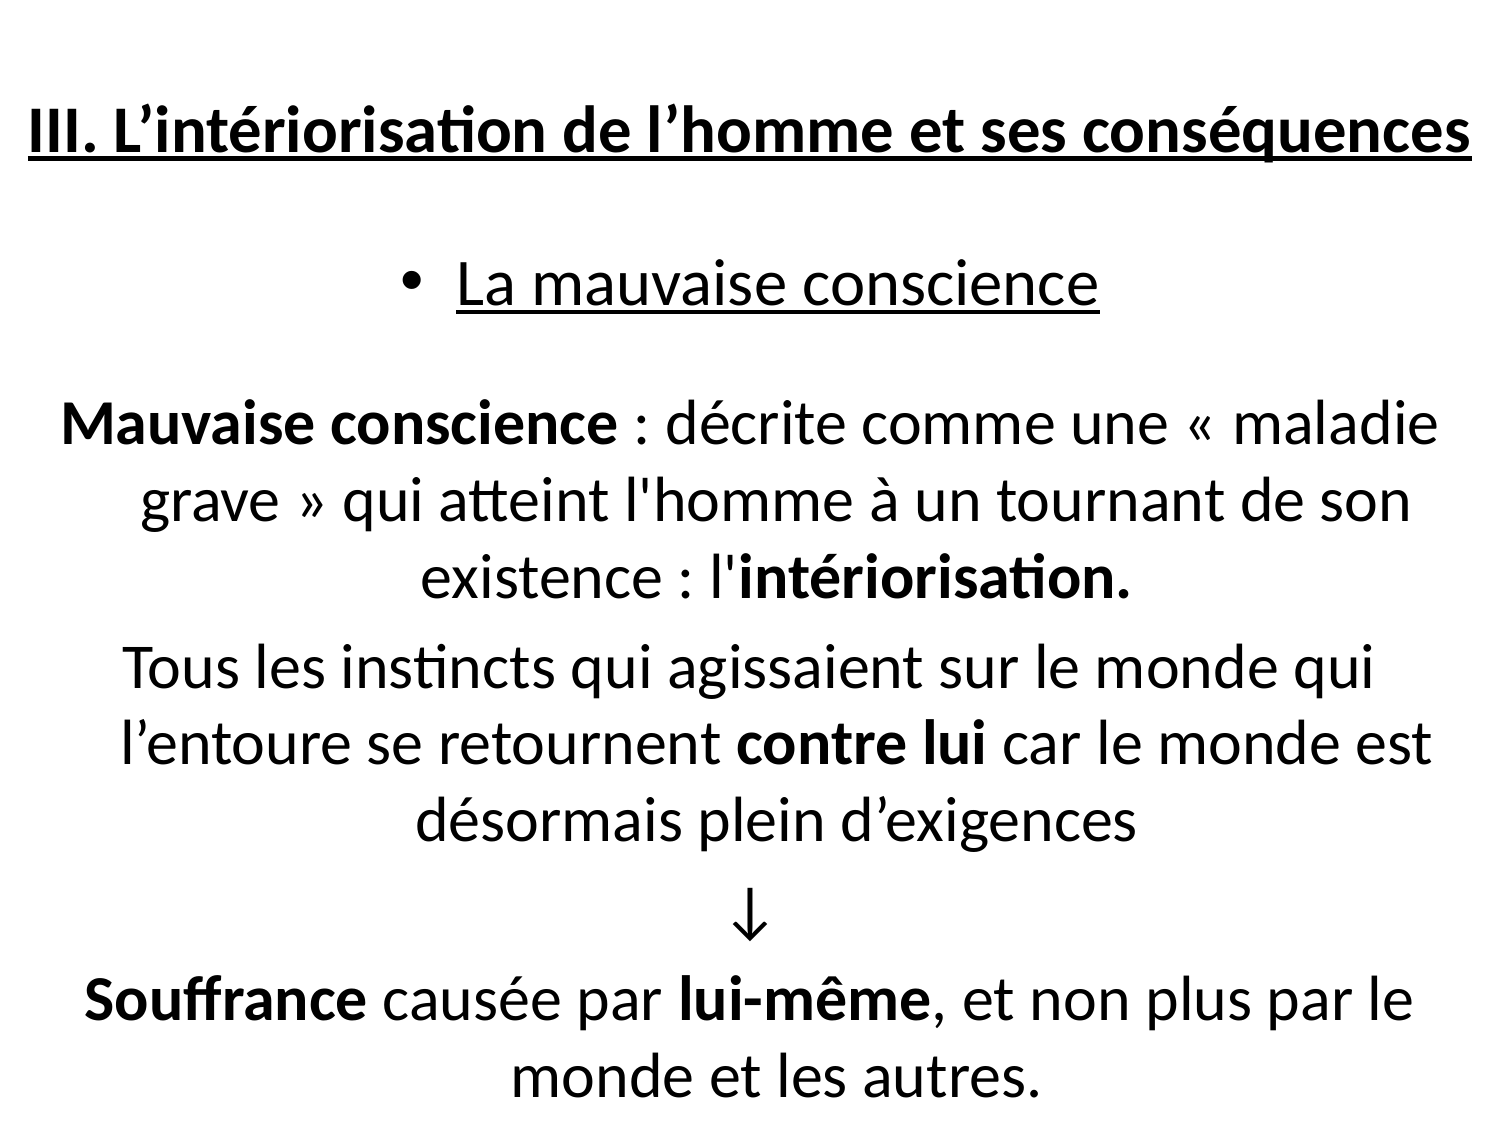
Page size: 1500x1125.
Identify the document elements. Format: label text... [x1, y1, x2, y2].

text_box Mauvaise conscience : décrite comme une « maladie grave » qui atteint l'homme à un tournant de son existence : l'intériorisation. Tous les instincts qui agissaient sur le monde qui l’entoure se retournent contre lui car le monde est désormais plein d’exigences ↓ Souffrance causée par lui-même, et non plus par le monde et les autres. [0, 373, 1500, 1125]
text_box III. L’intériorisation de l’homme et ses conséquences [0, 78, 1500, 220]
text_box La mauvaise conscience [0, 231, 1500, 338]
